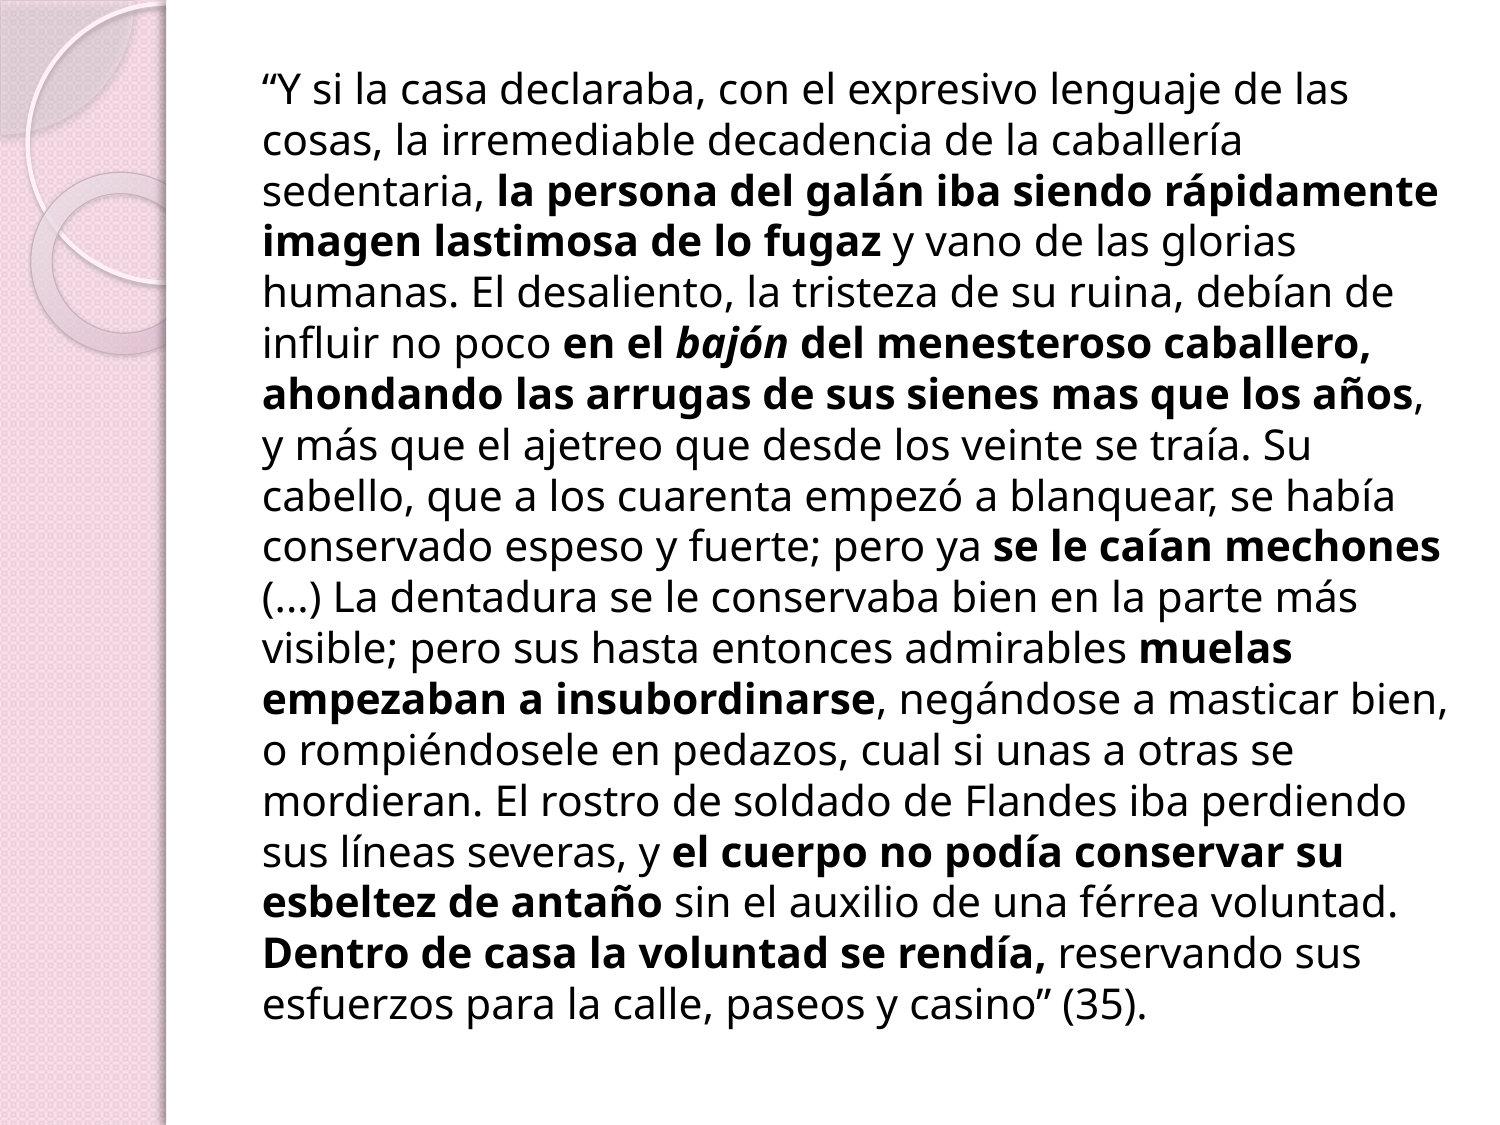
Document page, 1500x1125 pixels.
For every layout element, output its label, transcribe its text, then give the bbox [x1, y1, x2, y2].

list “Y si la casa declaraba, con el expresivo lenguaje de las cosas, la irremediable decadencia de la caballería sedentaria, la persona del galán iba siendo rápidamente imagen lastimosa de lo fugaz y vano de las glorias humanas. El desaliento, la tristeza de su ruina, debían de influir no poco en el bajón del menesteroso caballero, ahondando las arrugas de sus sienes mas que los años, y más que el ajetreo que desde los veinte se traía. Su cabello, que a los cuarenta empezó a blanquear, se había conservado espeso y fuerte; pero ya se le caían mechones (...) La dentadura se le conservaba bien en la parte más visible; pero sus hasta entonces admirables muelas empezaban a insubordinarse, negándose a masticar bien, o rompiéndosele en pedazos, cual si unas a otras se mordieran. El rostro de soldado de Flandes iba perdiendo sus líneas severas, y el cuerpo no podía conservar su esbeltez de antaño sin el auxilio de una férrea voluntad. Dentro de casa la voluntad se rendía, reservando sus esfuerzos para la calle, paseos y casino” (35). [235, 54, 1466, 1094]
